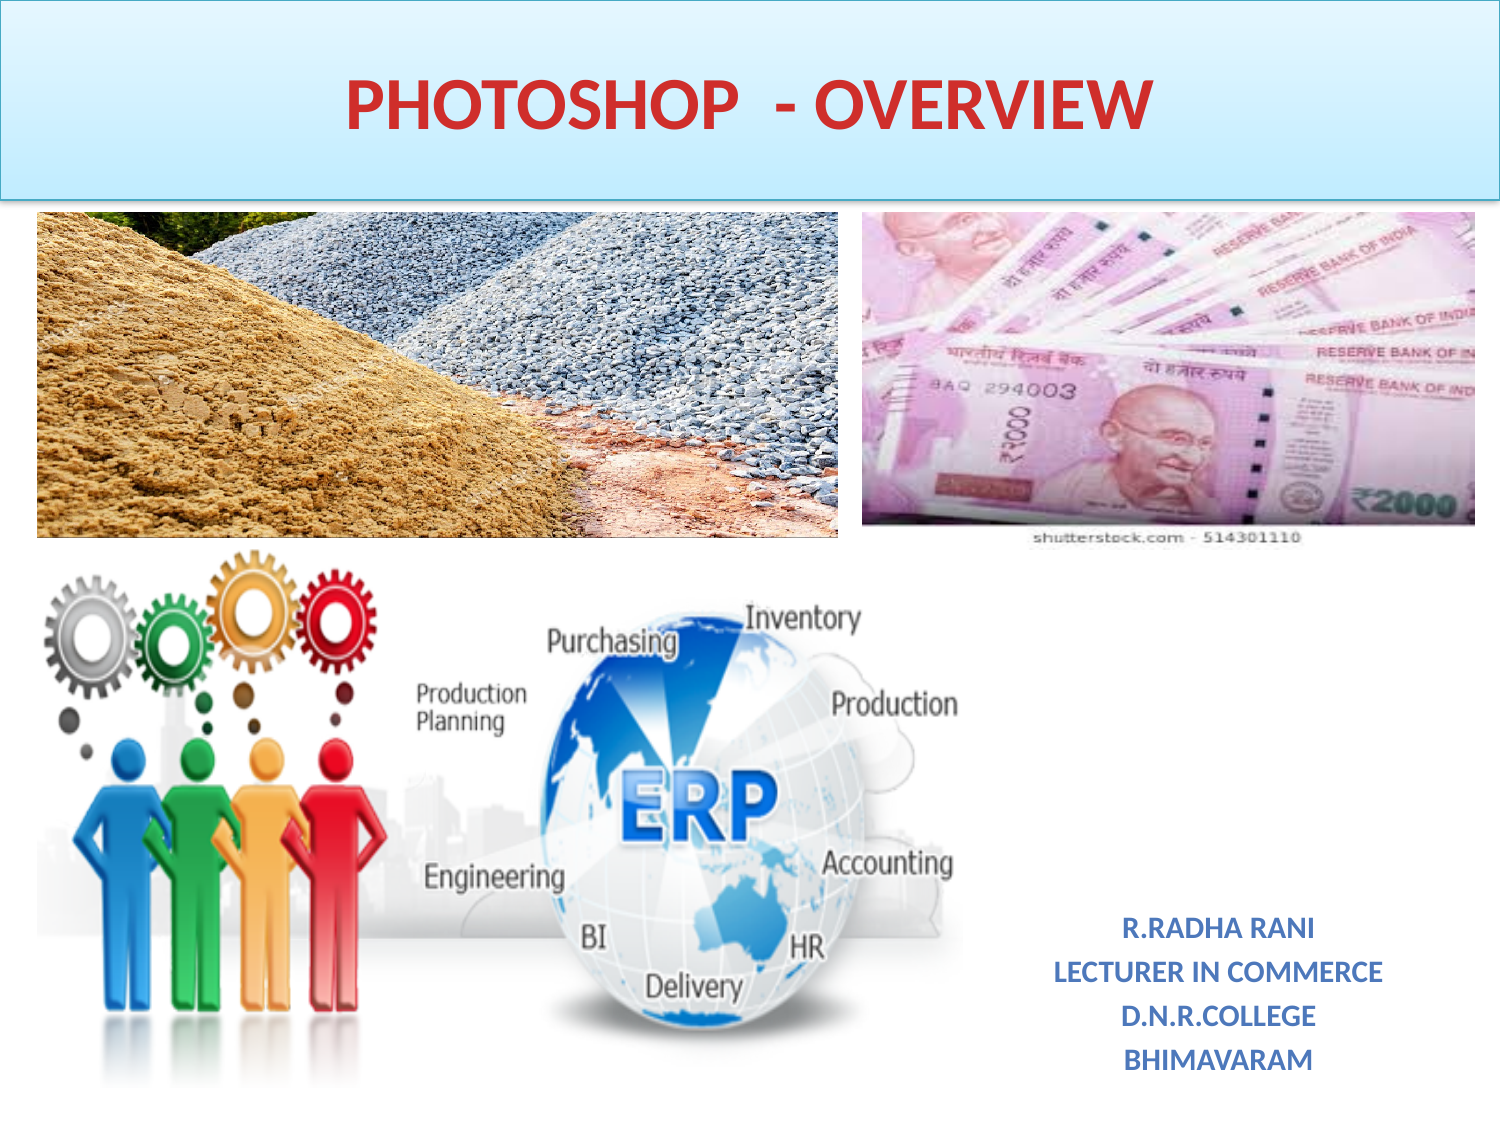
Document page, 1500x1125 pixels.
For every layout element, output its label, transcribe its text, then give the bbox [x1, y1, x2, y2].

picture [37, 212, 1476, 1088]
title PHOTOSHOP - OVERVIEW [0, 0, 1500, 201]
picture [37, 212, 838, 538]
subtitle R.RADHA RANI LECTURER IN COMMERCE D.N.R.COLLEGE BHIMAVARAM [966, 900, 1500, 1088]
